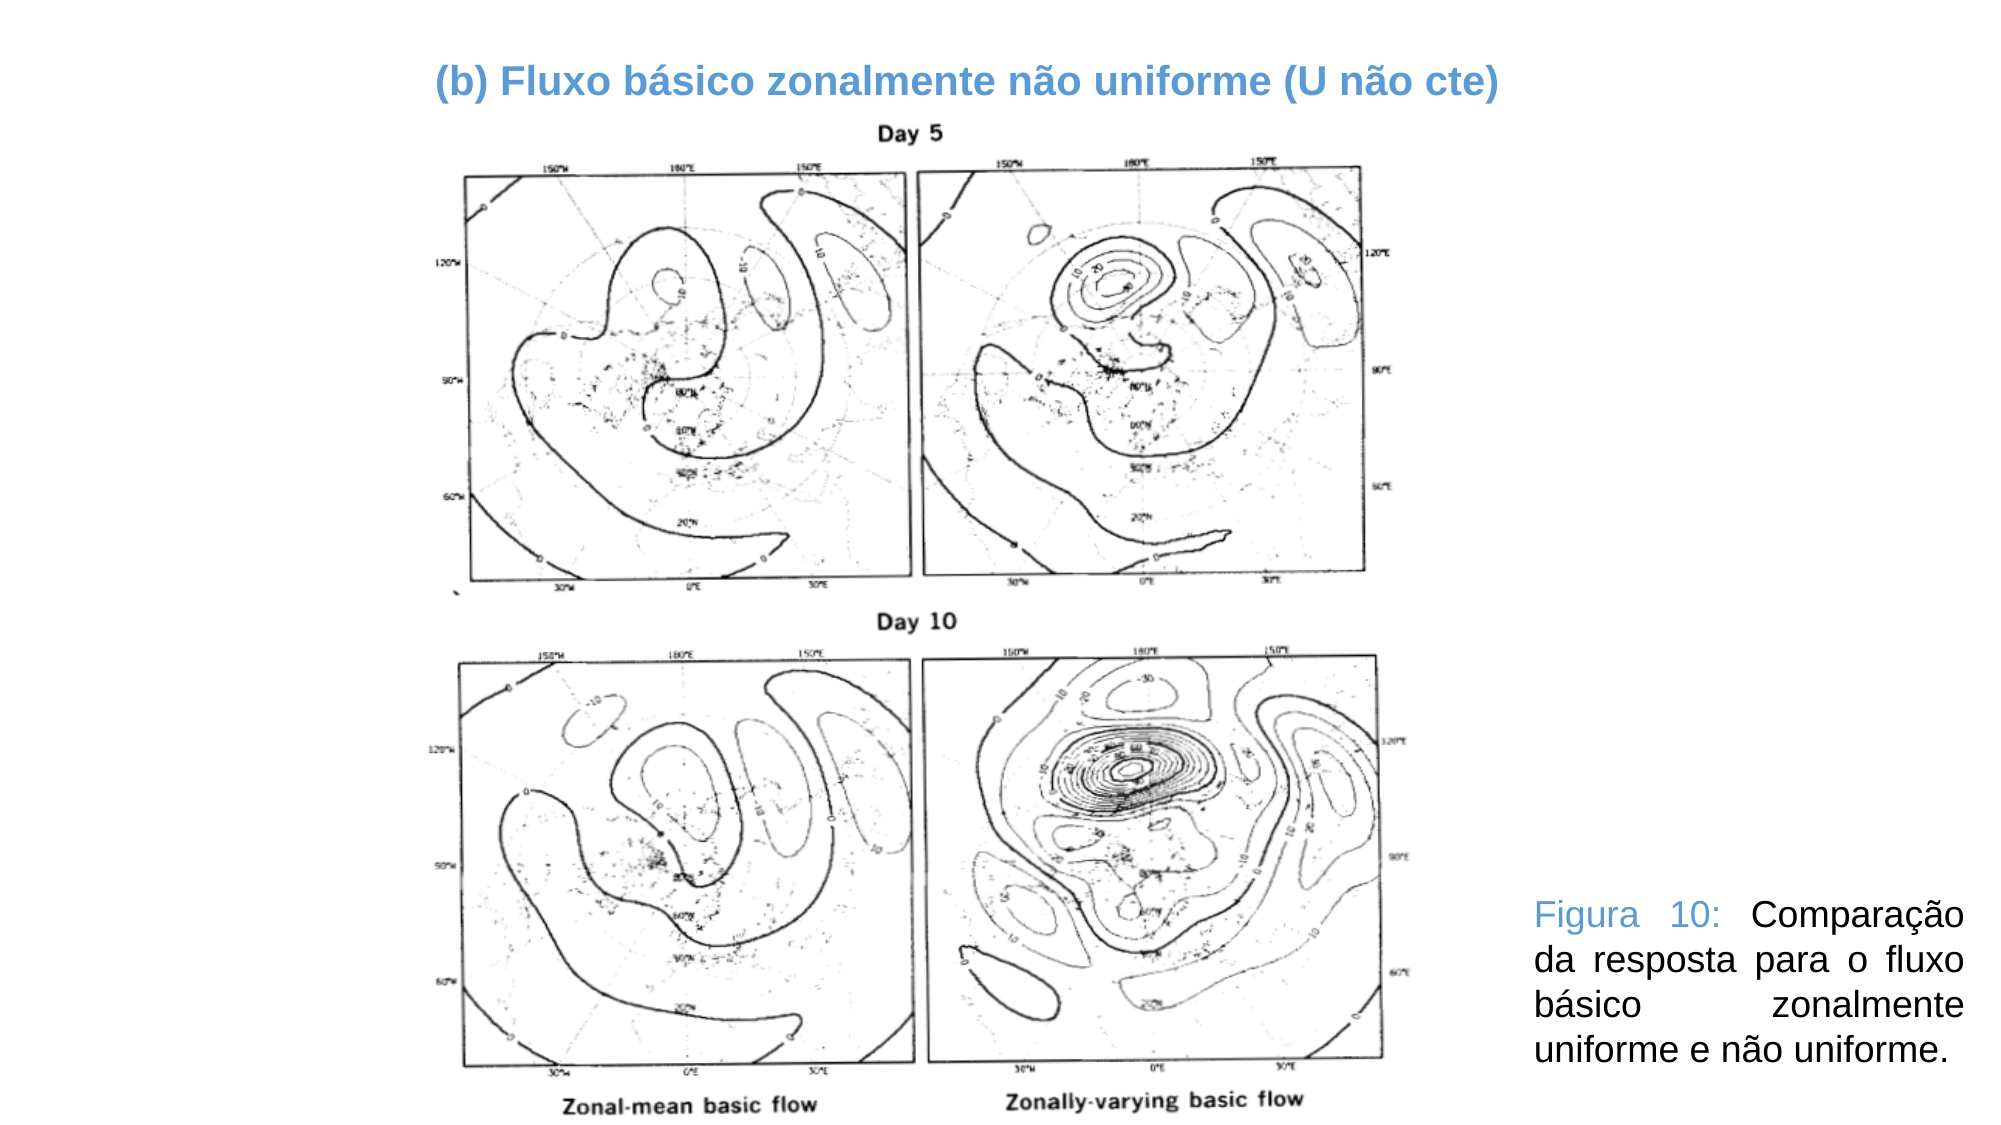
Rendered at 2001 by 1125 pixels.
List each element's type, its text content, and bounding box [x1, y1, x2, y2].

picture [420, 109, 1418, 1125]
text_box Figura 10: Comparação da resposta para o fluxo básico zonalmente uniforme e não uniforme. [1519, 882, 1980, 1078]
text_box (b) Fluxo básico zonalmente não uniforme (U não cte) [190, 46, 1745, 112]
